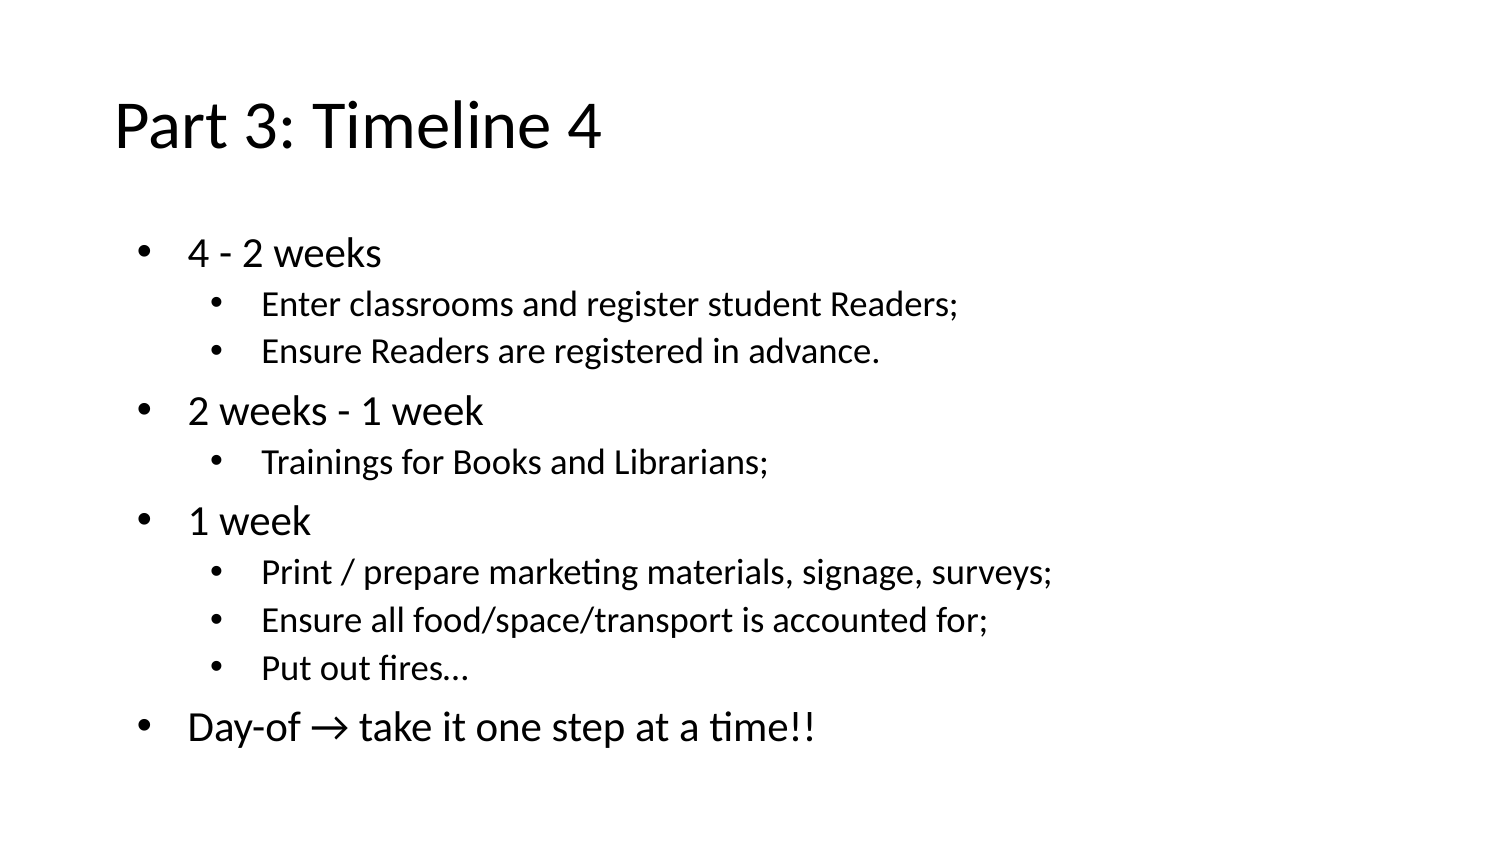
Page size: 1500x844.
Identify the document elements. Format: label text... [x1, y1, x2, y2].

list 4 - 2 weeks Enter classrooms and register student Readers; Ensure Readers are registered in advance. 2 weeks - 1 week Trainings for Books and Librarians; 1 week Print / prepare marketing materials, signage, surveys; Ensure all food/space/transport is accounted for; Put out fires… Day-of → take it one step at a time!! [103, 224, 1397, 760]
title Part 3: Timeline 4 [103, 44, 1397, 208]
